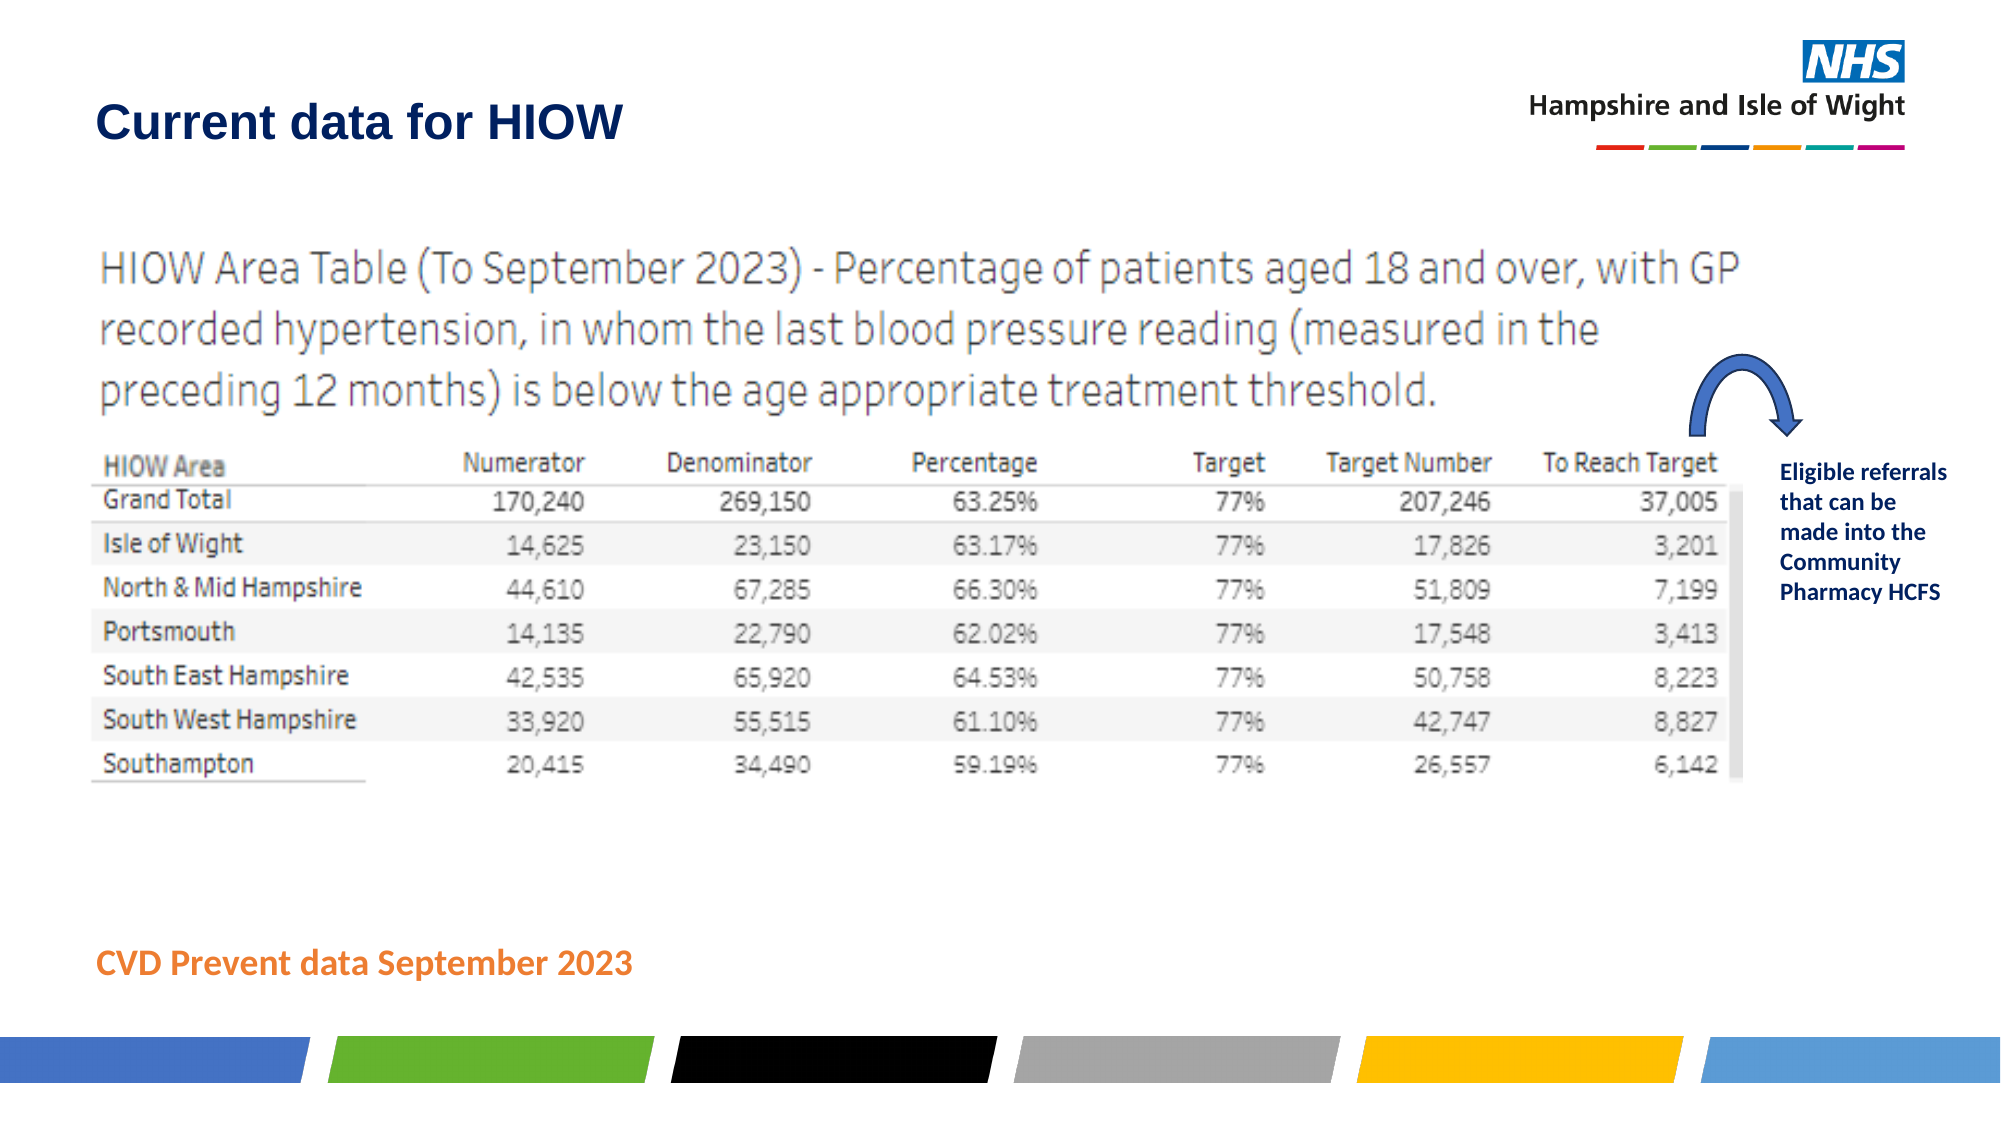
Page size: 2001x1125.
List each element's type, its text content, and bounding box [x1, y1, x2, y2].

picture [326, 1036, 656, 1083]
text_box Eligible referrals that can be made into the Community Pharmacy HCFS [1765, 447, 1972, 613]
title Current data for HIOW [95, 72, 1383, 150]
text_box CVD Prevent data September 2023 [81, 930, 1618, 991]
picture [0, 1037, 312, 1083]
picture [1699, 1037, 2001, 1083]
picture [1355, 1036, 1685, 1083]
picture [81, 228, 1743, 820]
picture [669, 1036, 999, 1083]
picture [1012, 1036, 1342, 1083]
text_box [1743, 353, 1804, 438]
